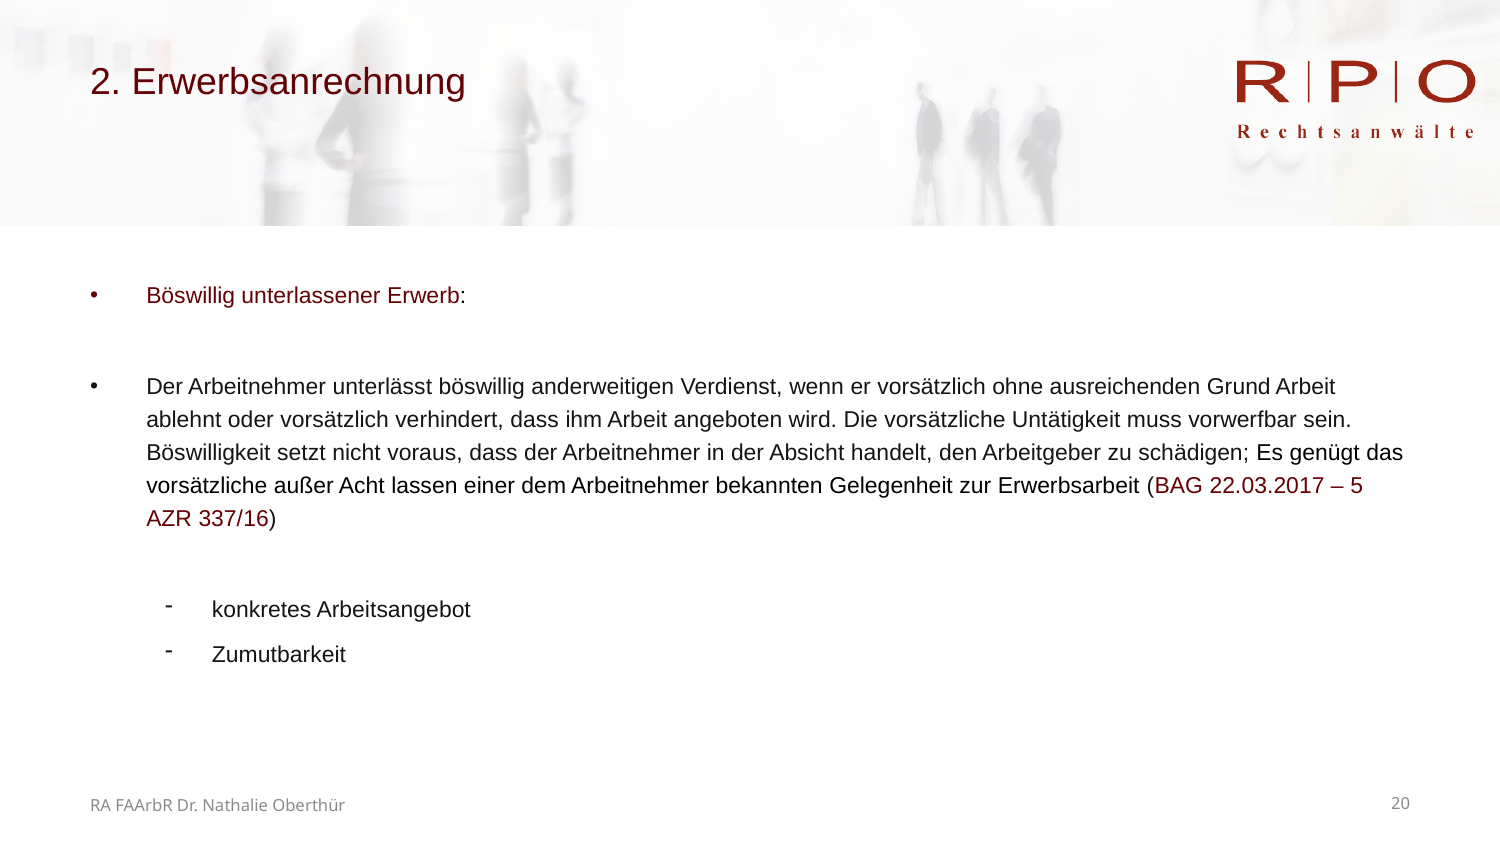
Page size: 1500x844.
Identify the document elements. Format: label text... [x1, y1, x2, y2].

picture [1227, 43, 1484, 154]
title 2. Erwerbsanrechnung [75, 31, 1162, 137]
slide_number RA FAArbR Dr. Nathalie Oberthür [75, 782, 425, 827]
slide_number 20 [1074, 782, 1425, 827]
list Böswillig unterlassener Erwerb: Der Arbeitnehmer unterlässt böswillig anderweitigen Verdienst, wenn er vorsätzlich ohne ausreichenden Grund Arbeit ablehnt oder vorsätzlich verhindert, dass ihm Arbeit angeboten wird. Die vorsätzliche Untätigkeit muss vorwerfbar sein. Böswilligkeit setzt nicht voraus, dass der Arbeitnehmer in der Absicht handelt, den Arbeitgeber zu schädigen; Es genügt das vorsätzliche außer Acht lassen einer dem Arbeitnehmer bekannten Gelegenheit zur Erwerbsarbeit (BAG 22.03.2017 – 5 AZR 337/16) konkretes Arbeitsangebot Zumutbarkeit [75, 267, 1425, 757]
